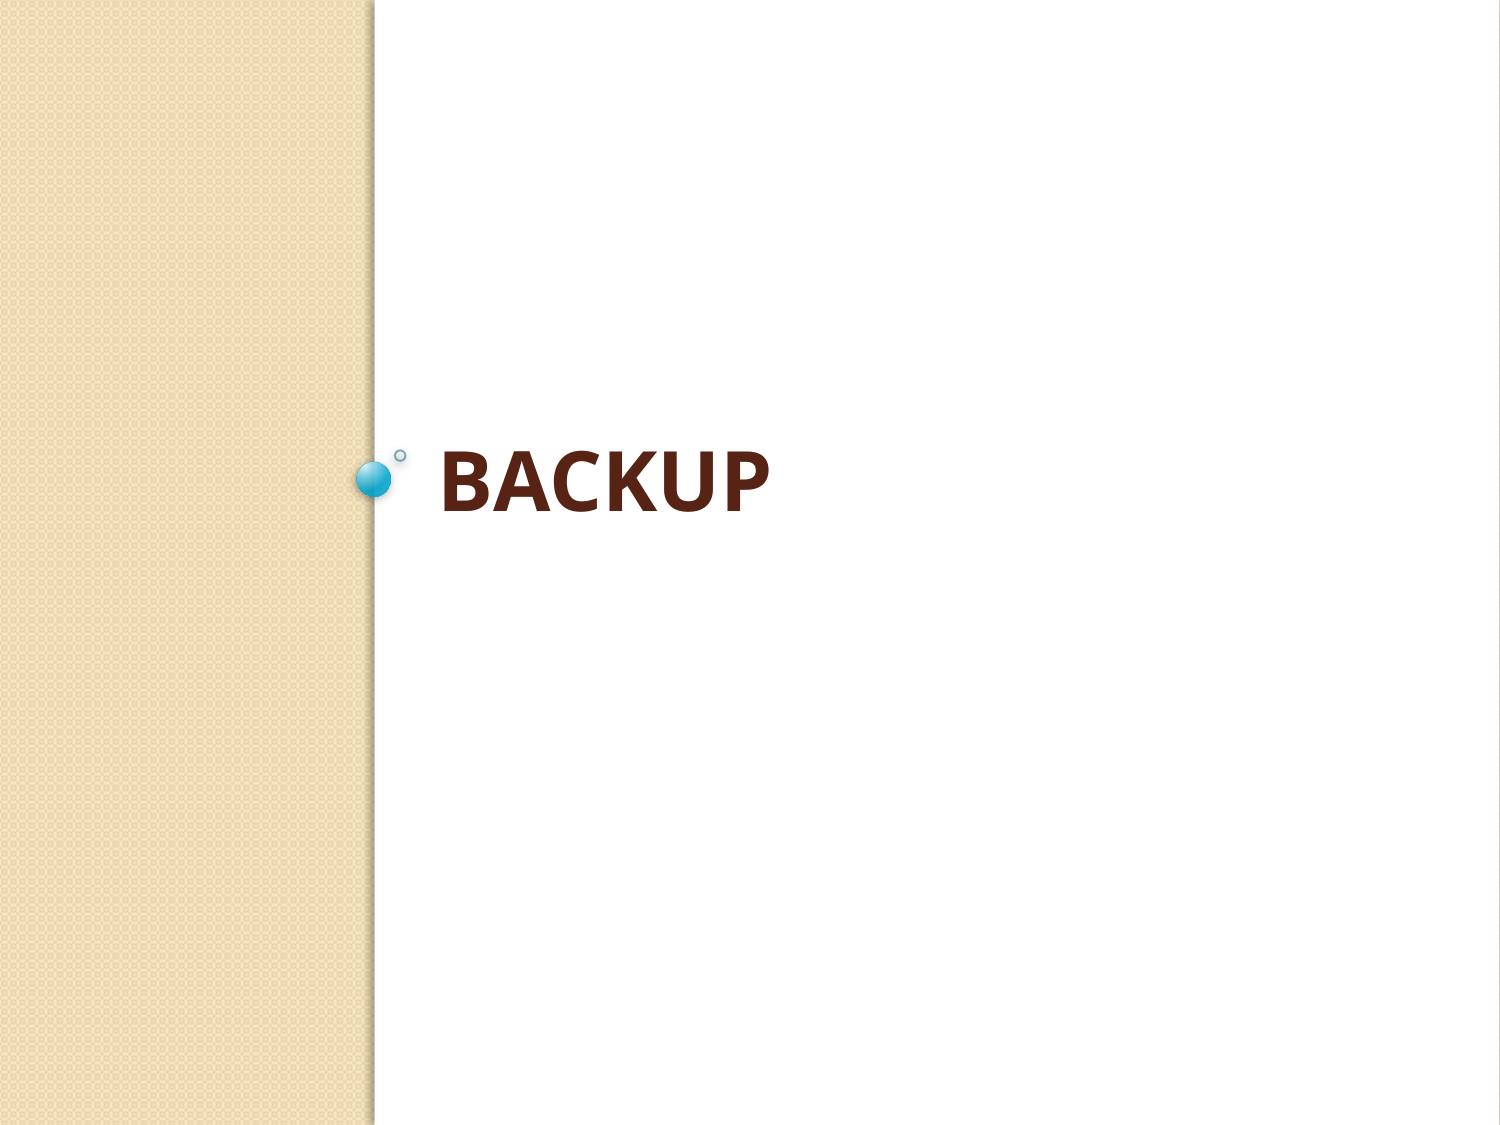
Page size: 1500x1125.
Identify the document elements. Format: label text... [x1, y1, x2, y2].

title Backup [422, 426, 1473, 802]
